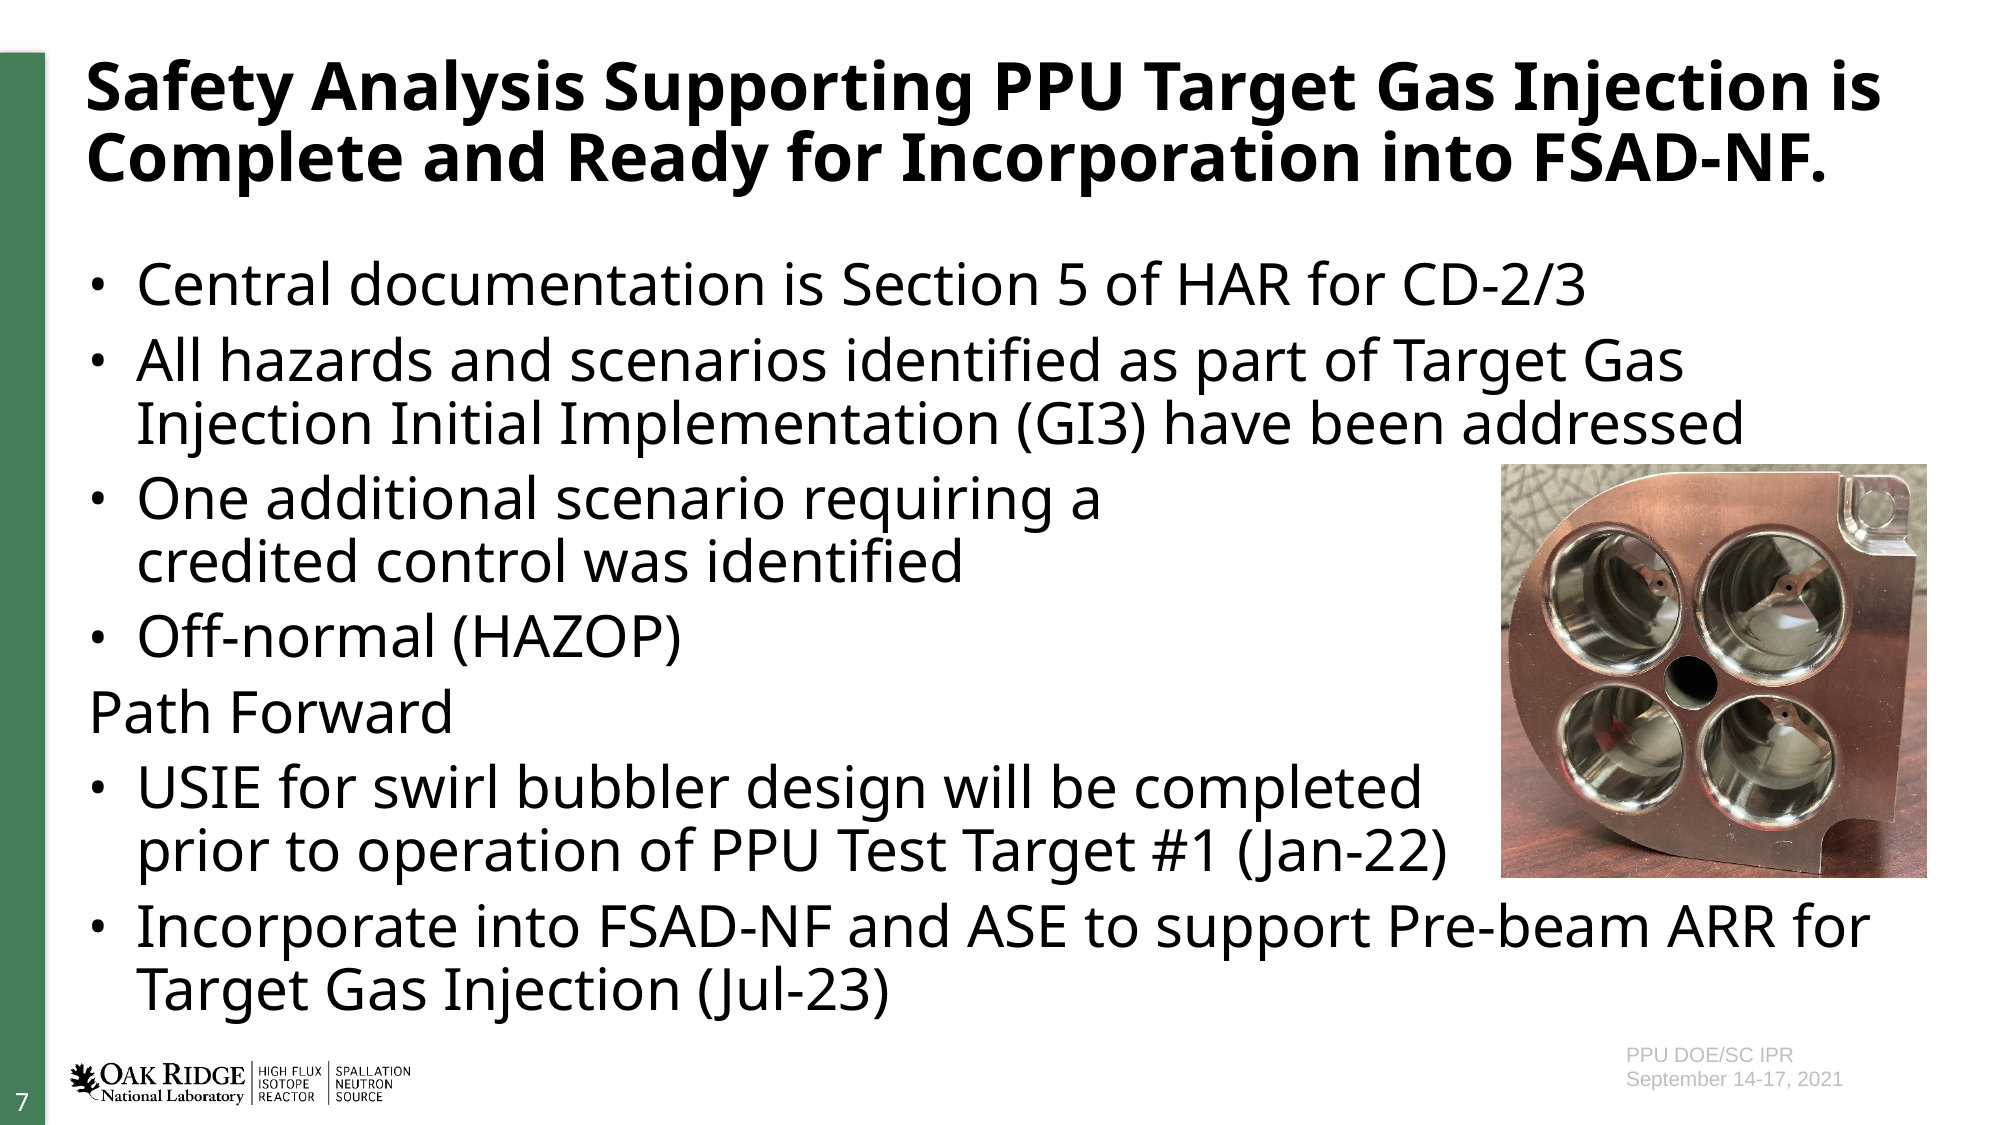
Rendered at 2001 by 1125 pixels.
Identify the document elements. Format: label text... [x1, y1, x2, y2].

picture [1501, 464, 1927, 878]
title Safety Analysis Supporting PPU Target Gas Injection is Complete and Ready for Incorporation into FSAD-NF. [70, 44, 1946, 206]
picture [66, 1058, 413, 1108]
list Central documentation is Section 5 of HAR for CD-2/3 All hazards and scenarios identified as part of Target Gas Injection Initial Implementation (GI3) have been addressed One additional scenario requiring a credited control was identified Off-normal (HAZOP) Path Forward USIE for swirl bubbler design will be completed prior to operation of PPU Test Target #1 (Jan-22) Incorporate into FSAD-NF and ASE to support Pre-beam ARR for Target Gas Injection (Jul-23) [73, 247, 1949, 1035]
